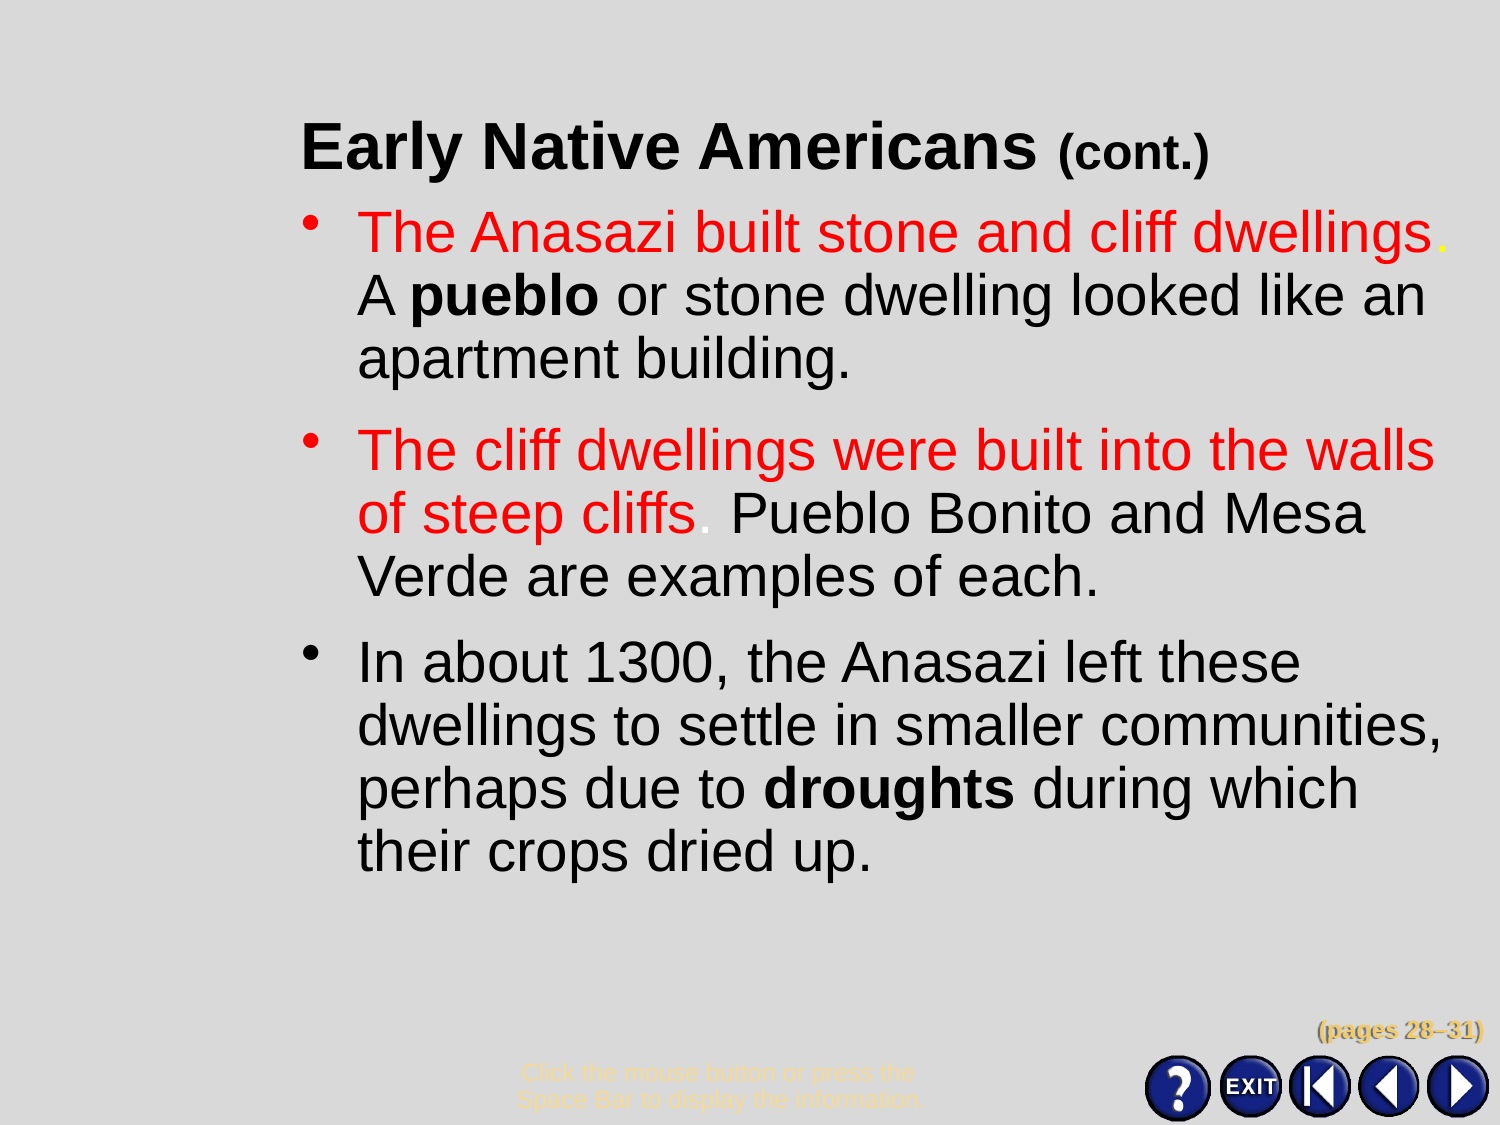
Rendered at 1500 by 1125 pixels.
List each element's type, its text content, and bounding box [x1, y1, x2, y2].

picture [1217, 1053, 1495, 1119]
text_box (pages 28–31) [1259, 1006, 1493, 1051]
picture [1143, 1053, 1213, 1123]
text_box The Anasazi built stone and cliff dwellings. A pueblo or stone dwelling looked like an apartment building. [286, 194, 1488, 399]
text_box Click the mouse button or press the Space Bar to display the information. [362, 1052, 1082, 1122]
text_box Early Native Americans (cont.) [285, 104, 1375, 192]
text_box The cliff dwellings were built into the walls of steep cliffs. Pueblo Bonito and Mesa Verde are examples of each. In about 1300, the Anasazi left these dwellings to settle in smaller communities, perhaps due to droughts during which their crops dried up. [286, 412, 1463, 892]
